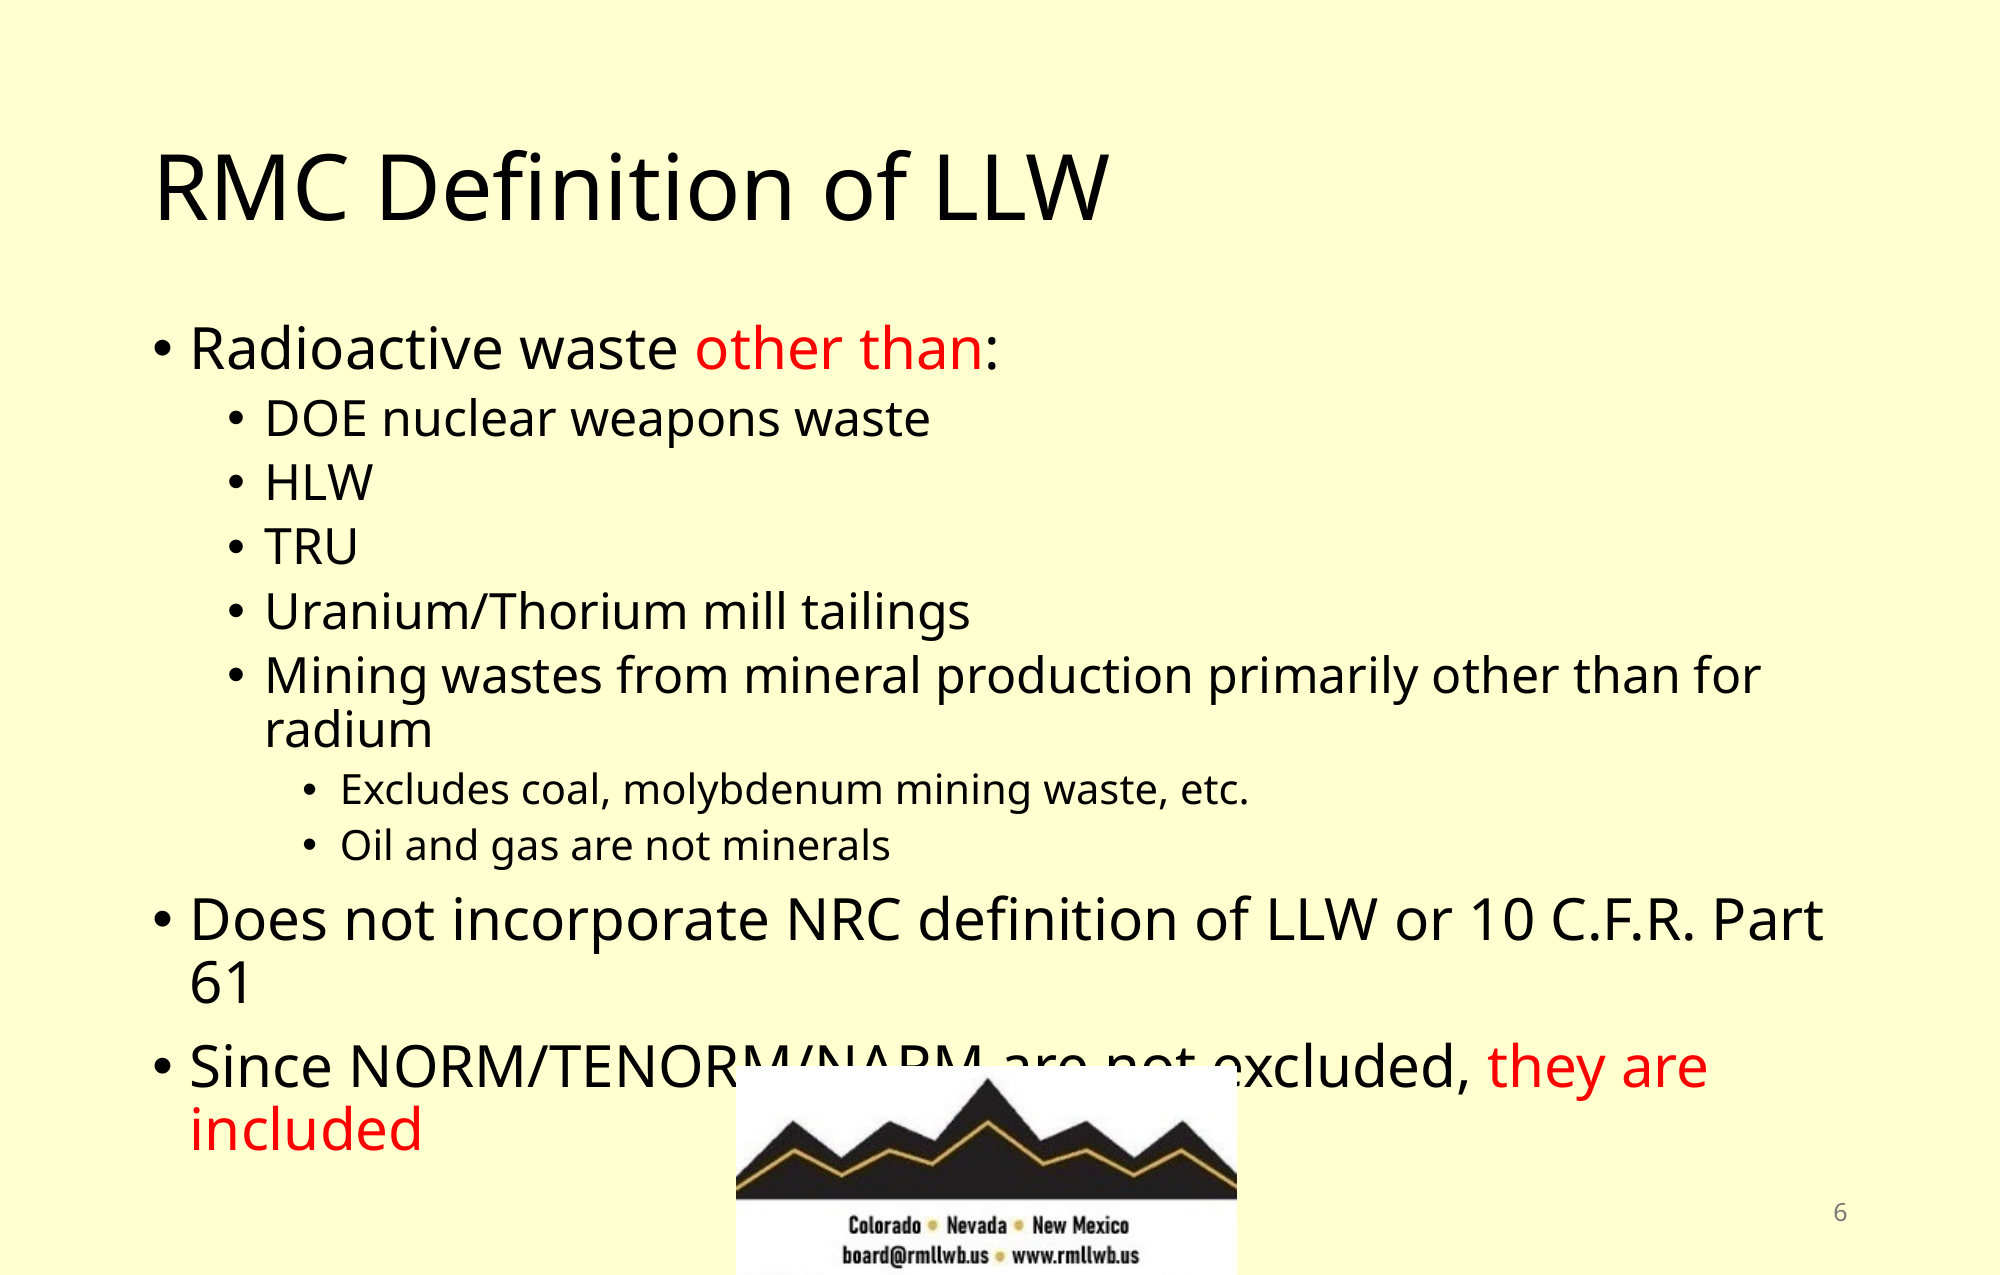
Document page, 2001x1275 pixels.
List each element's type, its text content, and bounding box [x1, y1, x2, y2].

list Radioactive waste other than: DOE nuclear weapons waste HLW TRU Uranium/Thorium mill tailings Mining wastes from mineral production primarily other than for radium Excludes coal, molybdenum mining waste, etc. Oil and gas are not minerals Does not incorporate NRC definition of LLW or 10 C.F.R. Part 61 Since NORM/TENORM/NARM are not excluded, they are included [137, 312, 1863, 1026]
picture [736, 1066, 1238, 1275]
slide_number 6 [1412, 1179, 1863, 1248]
title RMC Definition of LLW [137, 67, 1863, 312]
